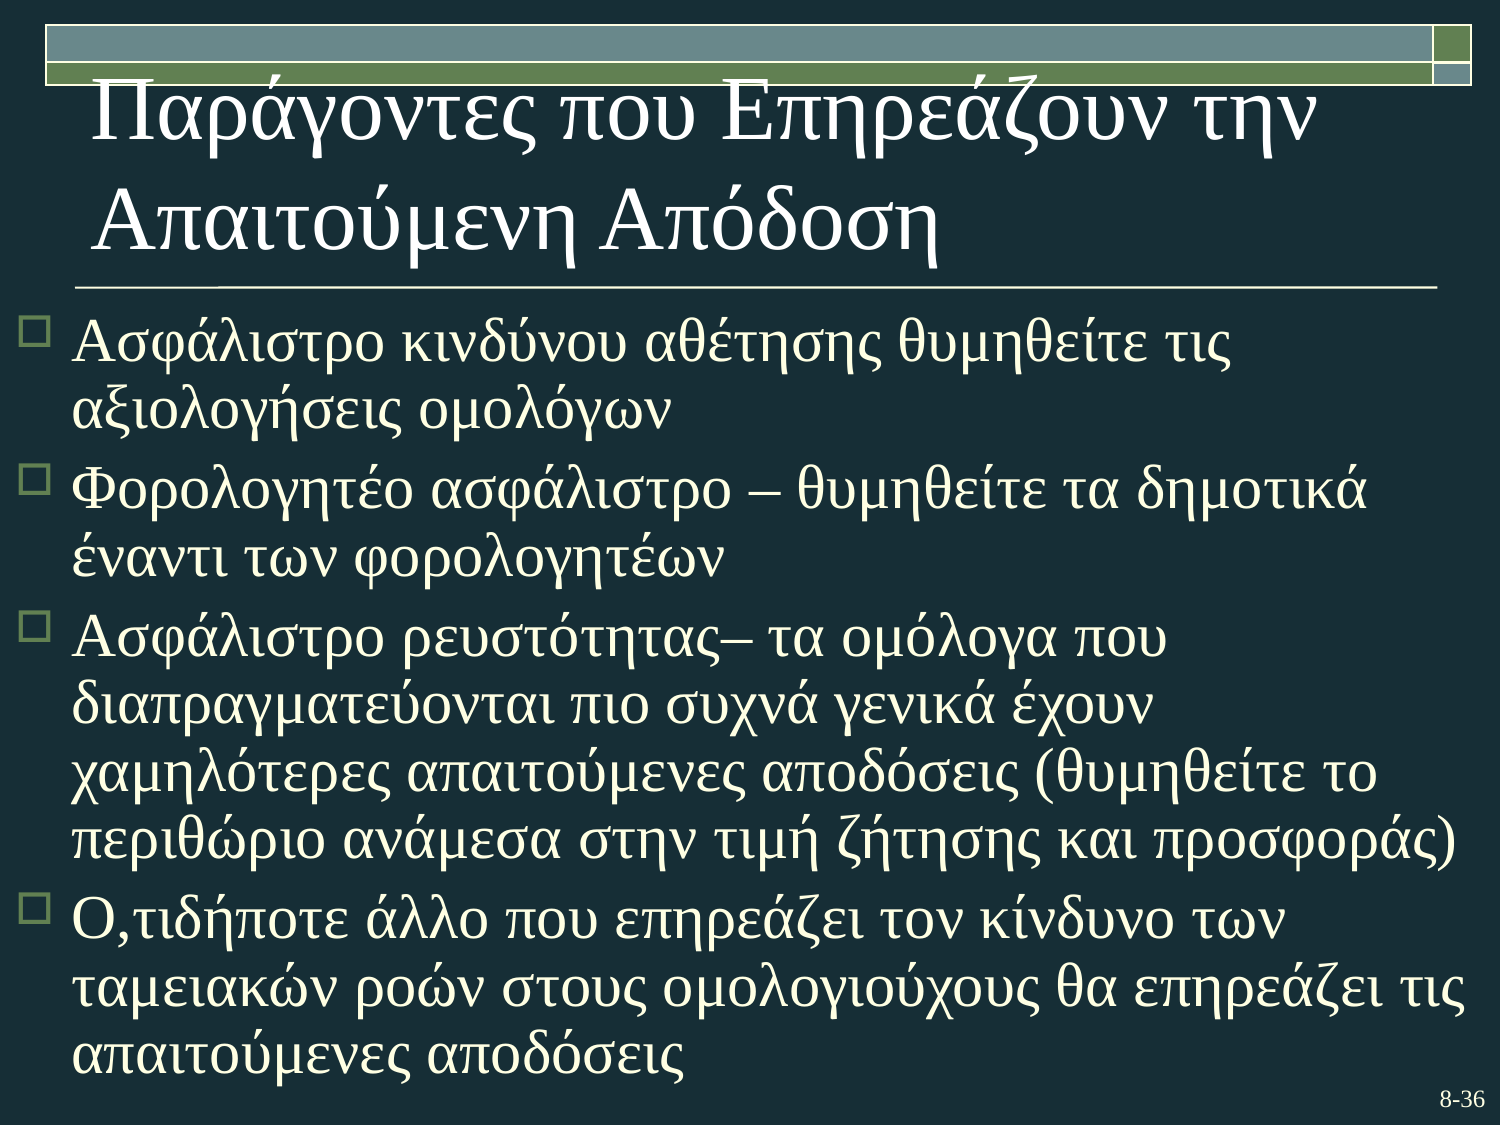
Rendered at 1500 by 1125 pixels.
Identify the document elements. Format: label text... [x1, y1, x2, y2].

title Παράγοντες που Επηρεάζουν την Απαιτούμενη Απόδοση [74, 87, 1426, 276]
list Ασφάλιστρο κινδύνου αθέτησης θυμηθείτε τις αξιολογήσεις ομολόγων Φορολογητέο ασφάλιστρο – θυμηθείτε τα δημοτικά έναντι των φορολογητέων Ασφάλιστρο ρευστότητας– τα ομόλογα που διαπραγματεύονται πιο συχνά γενικά έχουν χαμηλότερες απαιτούμενες αποδόσεις (θυμηθείτε το περιθώριο ανάμεσα στην τιμή ζήτησης και προσφοράς) Ο,τιδήποτε άλλο που επηρεάζει τον κίνδυνο των ταμειακών ροών στους ομολογιούχους θα επηρεάζει τις απαιτούμενες αποδόσεις [0, 299, 1500, 1006]
